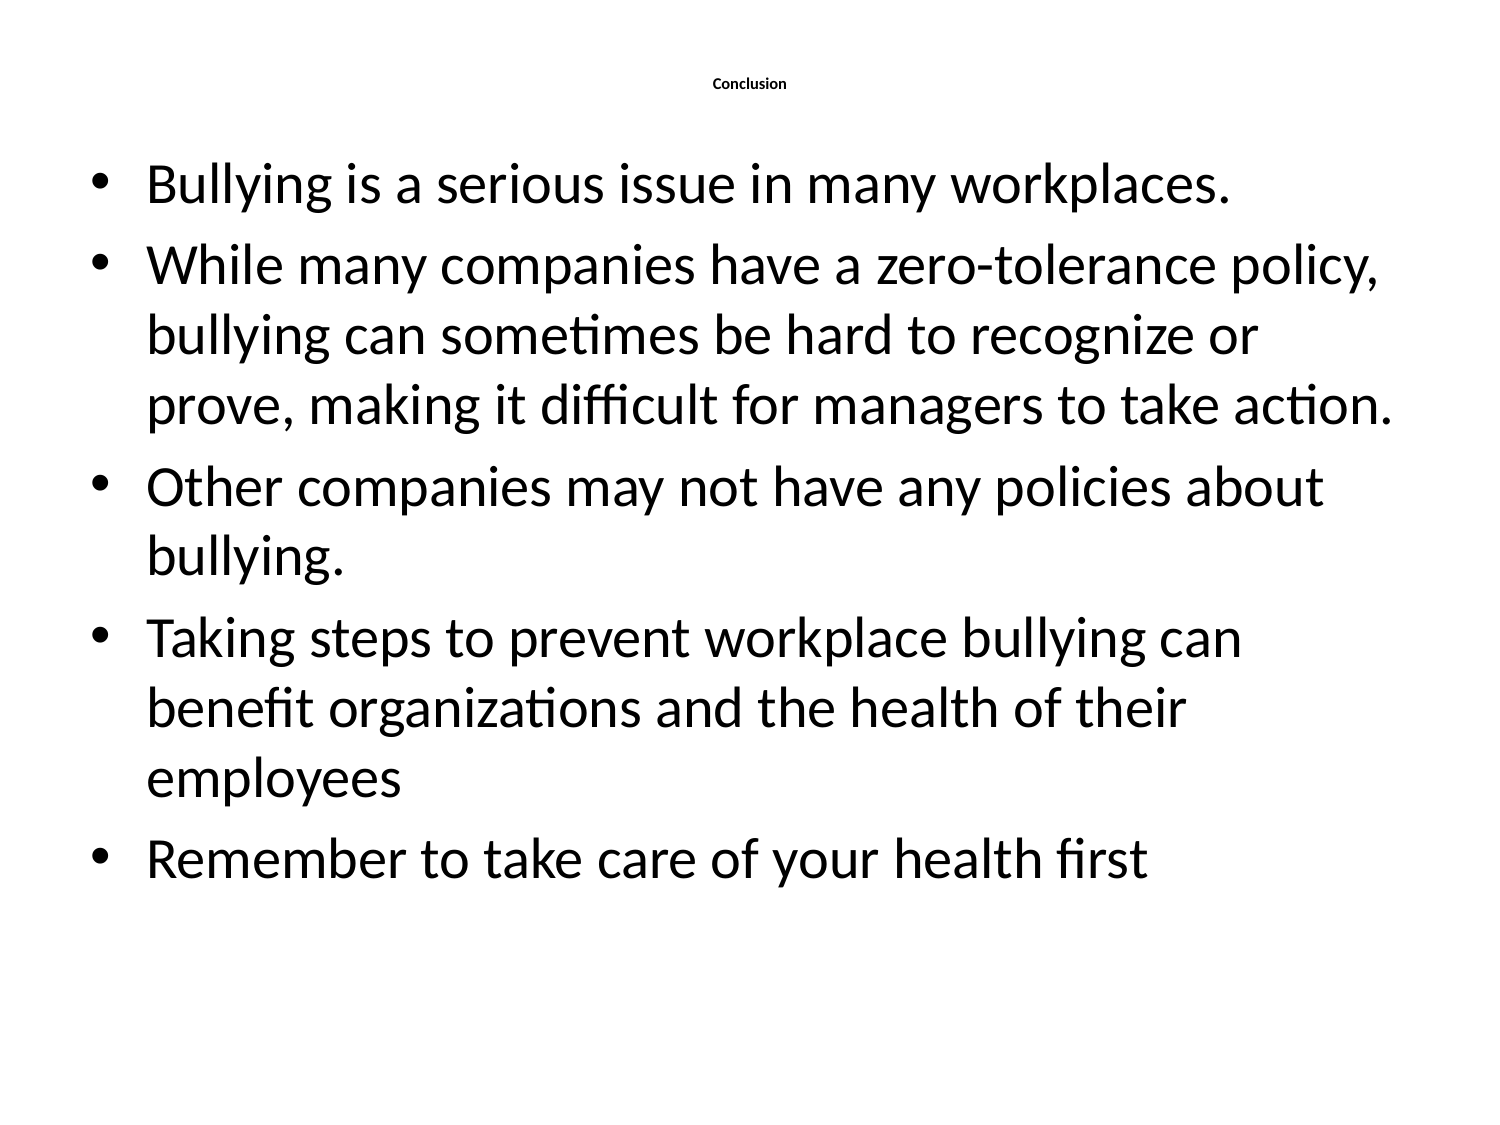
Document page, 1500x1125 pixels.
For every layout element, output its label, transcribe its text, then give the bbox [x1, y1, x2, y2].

list Bullying is a serious issue in many workplaces. While many companies have a zero-tolerance policy, bullying can sometimes be hard to recognize or prove, making it difficult for managers to take action. Other companies may not have any policies about bullying. Taking steps to prevent workplace bullying can benefit organizations and the health of their employees Remember to take care of your health first [75, 137, 1425, 1005]
title Conclusion [75, 45, 1425, 121]
